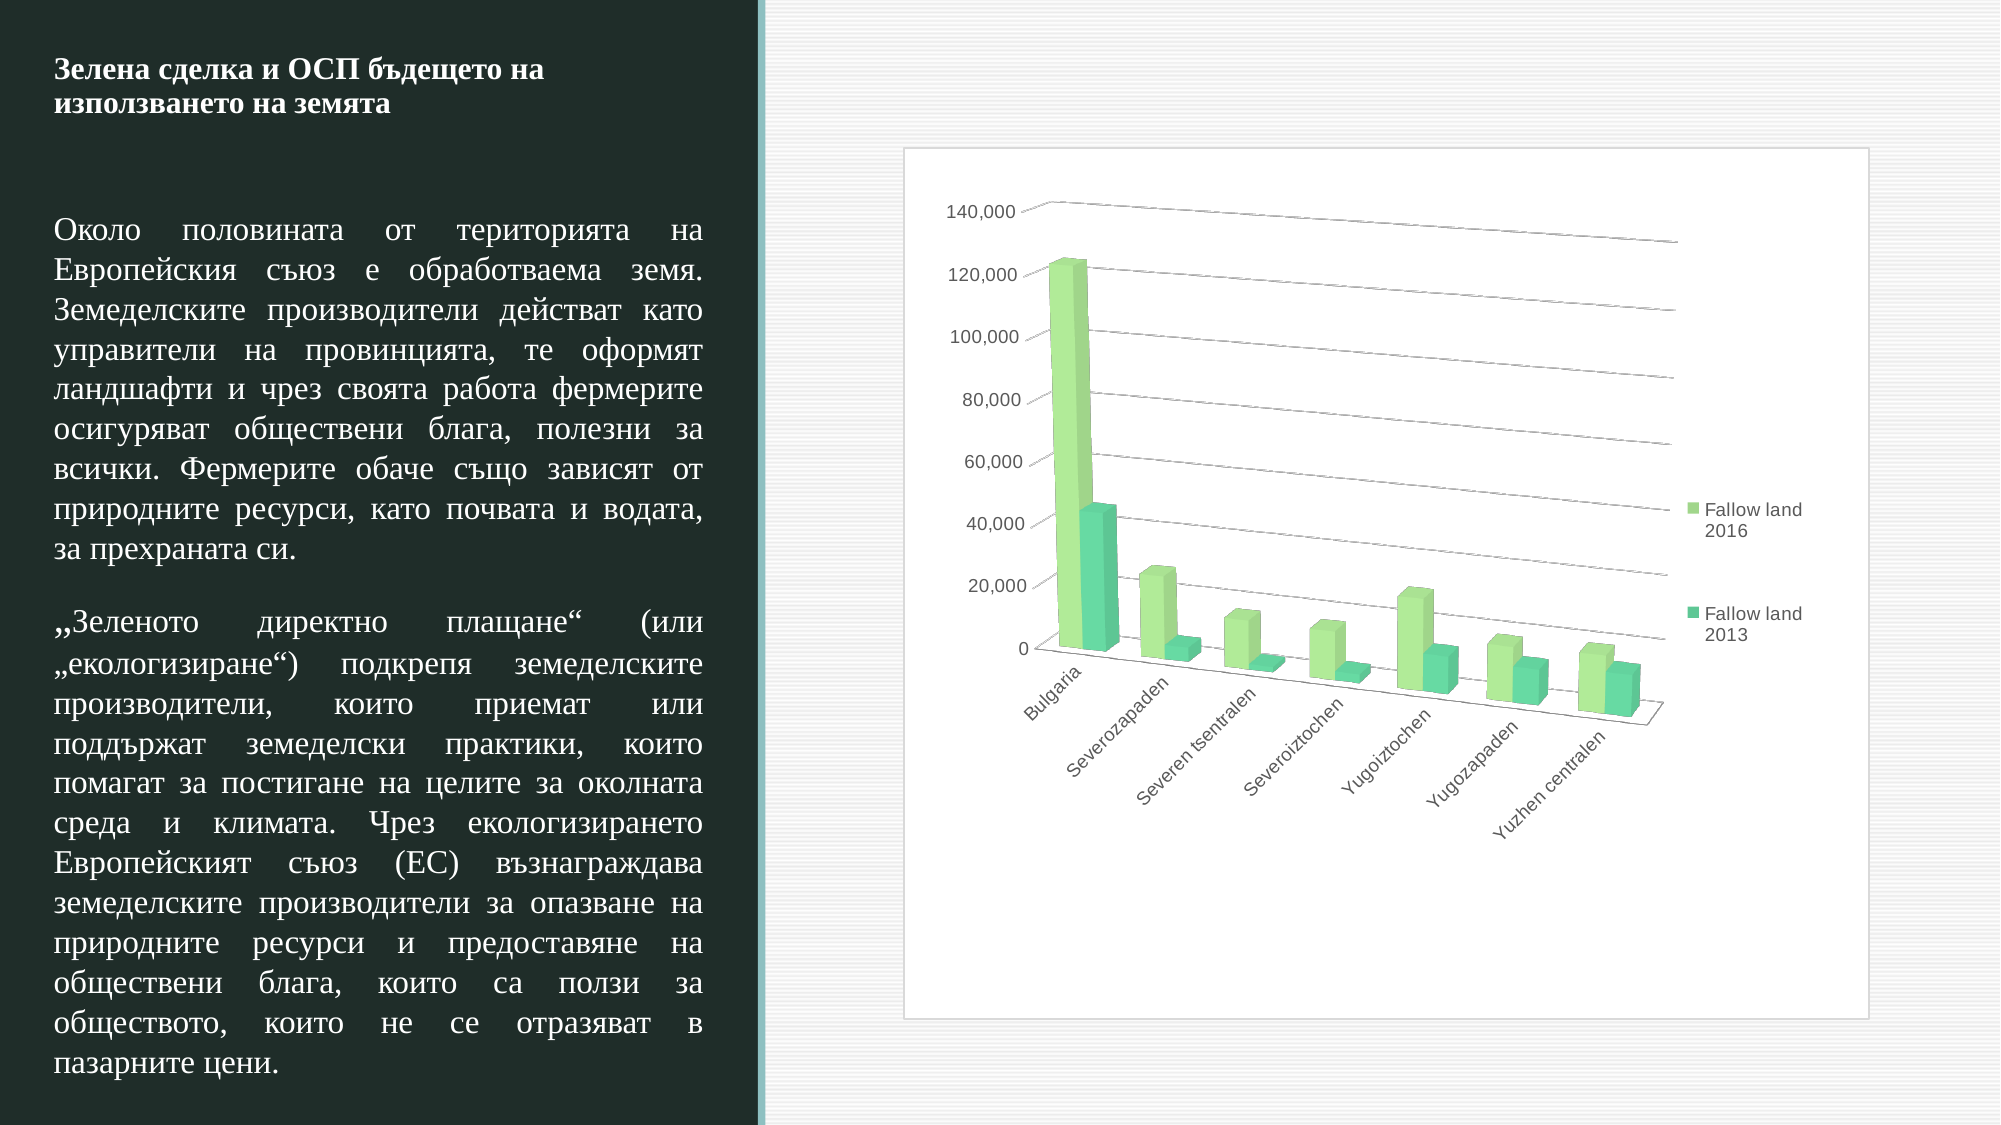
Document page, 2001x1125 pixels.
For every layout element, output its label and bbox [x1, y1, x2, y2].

picture [0, 0, 2000, 1125]
chart [903, 146, 1870, 1020]
